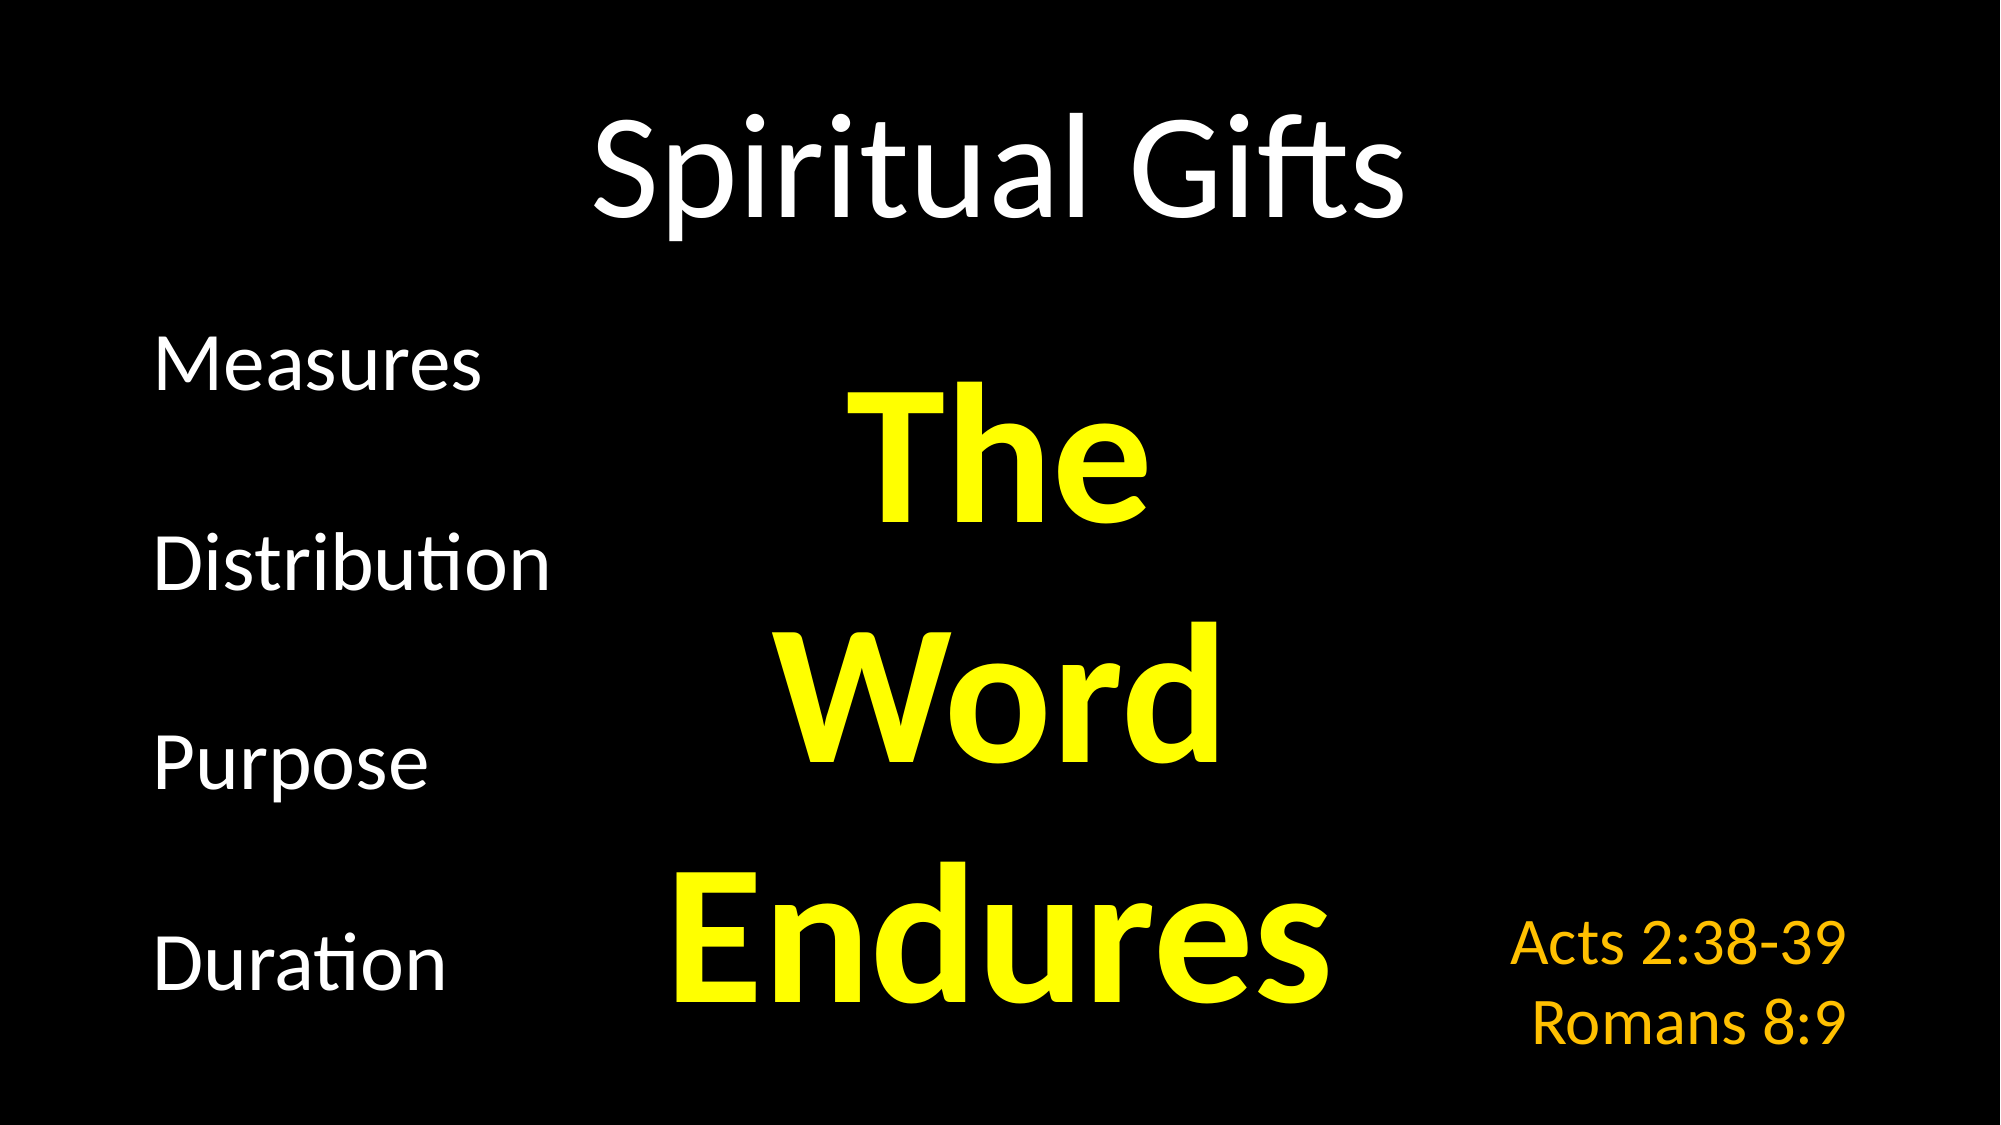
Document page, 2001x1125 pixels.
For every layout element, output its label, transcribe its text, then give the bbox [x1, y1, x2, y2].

title Spiritual Gifts [137, 59, 1863, 278]
list Measures Distribution Purpose Duration [137, 299, 613, 1066]
list Acts 2:38-39 Romans 8:9 [1386, 299, 1863, 1066]
text_box The Word Endures [613, 299, 1386, 1066]
